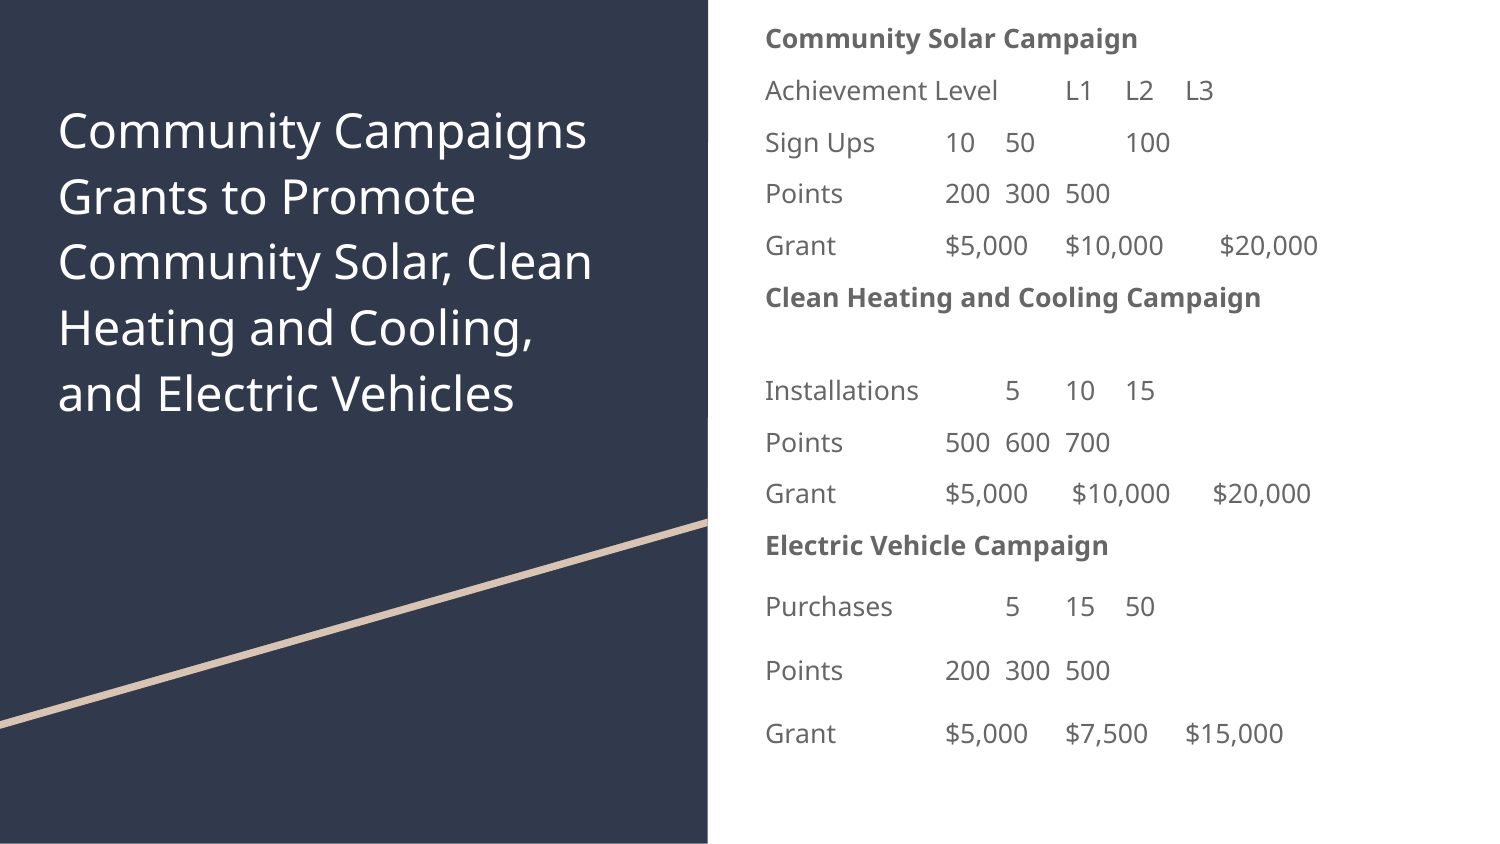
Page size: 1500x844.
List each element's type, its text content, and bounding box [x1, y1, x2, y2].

title Community Campaigns Grants to Promote Community Solar, Clean Heating and Cooling, and Electric Vehicles [42, 82, 651, 544]
list Community Solar Campaign Achievement Level L1 L2 L3 Sign Ups 10 50 100 Points 200 300 500 Grant $5,000 $10,000 $20,000 Clean Heating and Cooling Campaign Installations 5 10 15 Points 500 600 700 Grant $5,000 $10,000 $20,000 Electric Vehicle Campaign Purchases 5 15 50 Points 200 300 500 Grant $5,000 $7,500 $15,000 [750, 0, 1446, 844]
